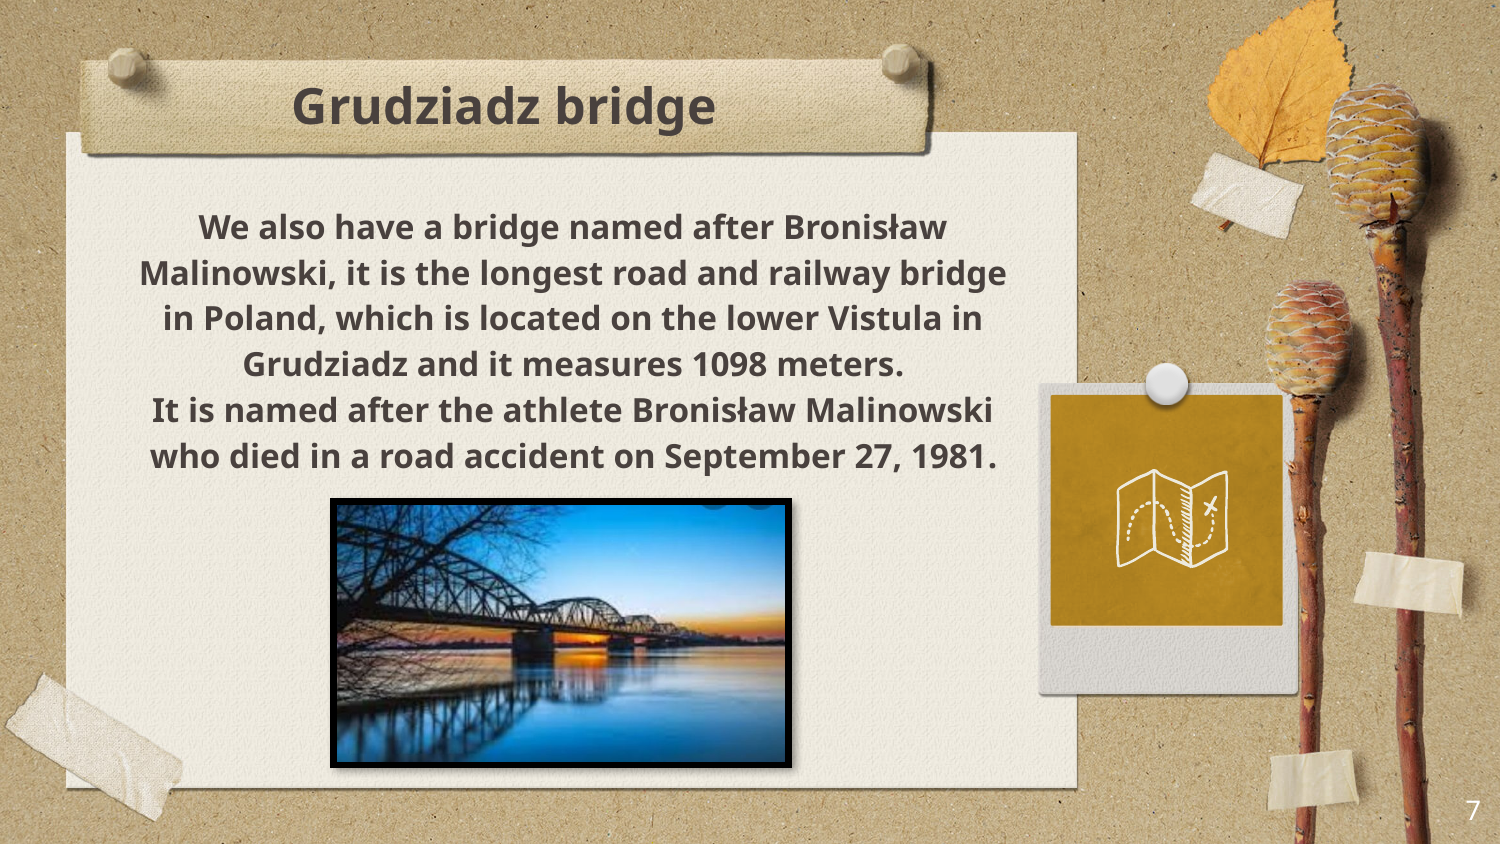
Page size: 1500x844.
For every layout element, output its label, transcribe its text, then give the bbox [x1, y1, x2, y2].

picture [0, 0, 1500, 844]
title Grudziadz bridge [83, 62, 926, 154]
slide_number 7 [1391, 779, 1482, 844]
list We also have a bridge named after Bronisław Malinowski, it is the longest road and railway bridge in Poland, which is located on the lower Vistula in Grudziadz and it measures 1098 meters. It is named after the athlete Bronisław Malinowski who died in a road accident on September 27, 1981. [125, 199, 1022, 493]
